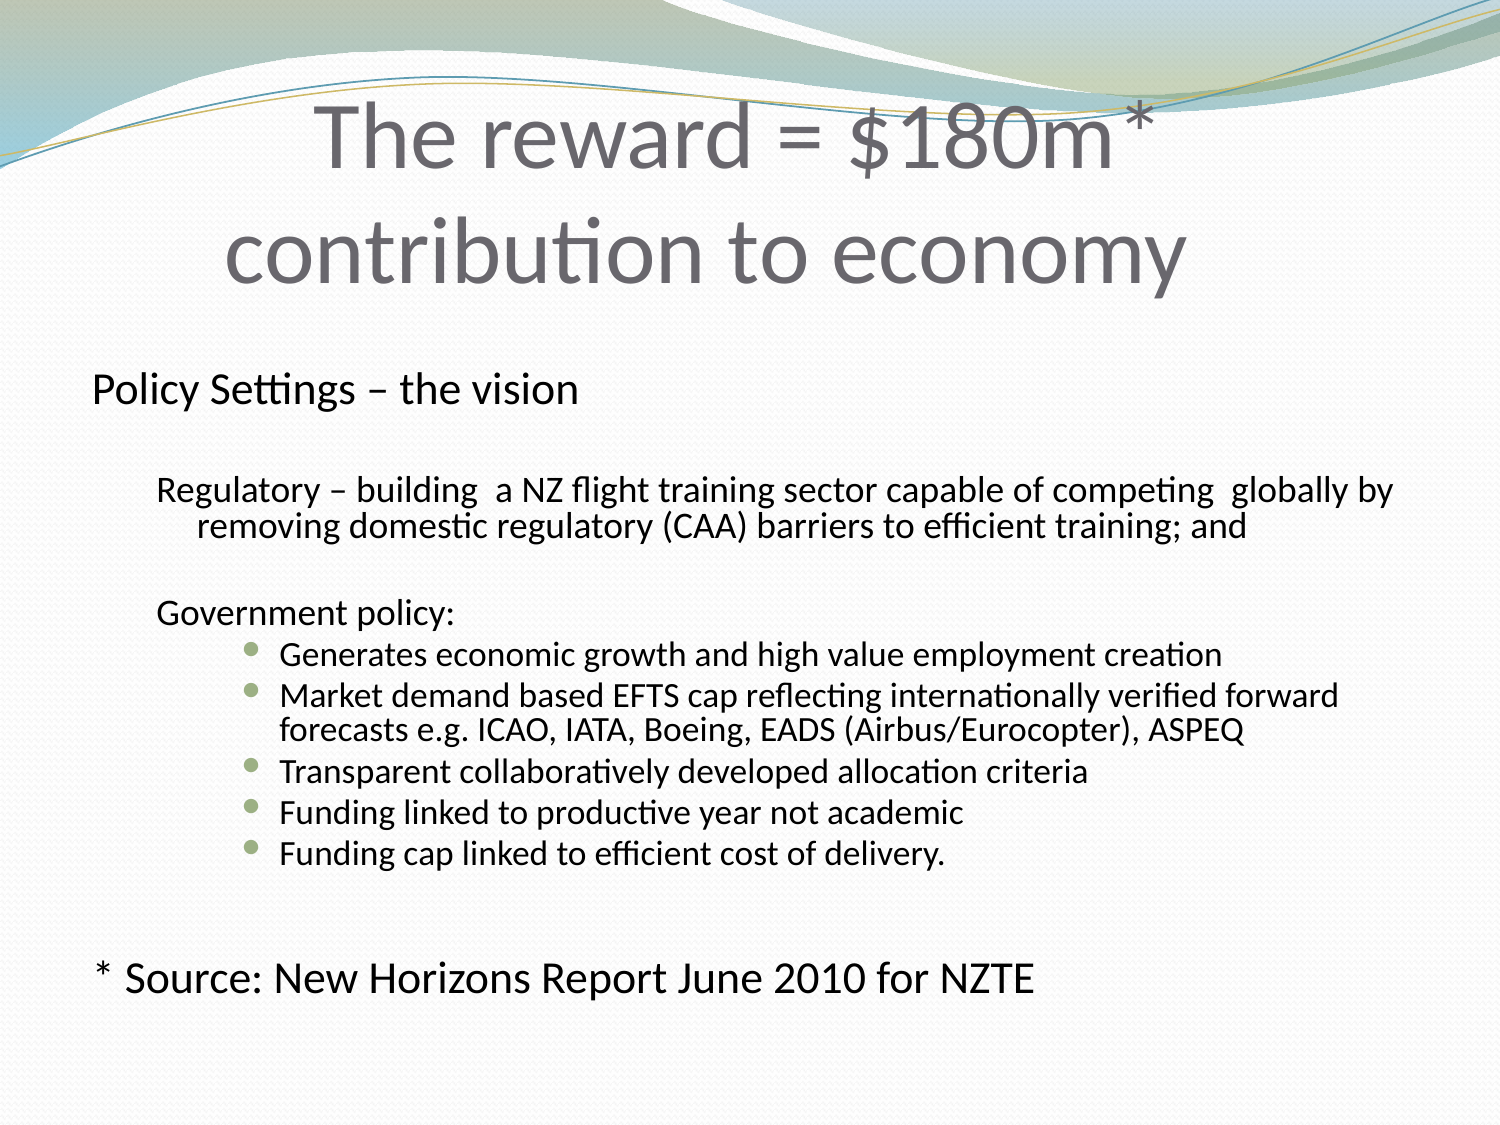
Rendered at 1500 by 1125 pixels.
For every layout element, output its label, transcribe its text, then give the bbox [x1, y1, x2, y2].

title The reward = $180m* contribution to economy [29, 115, 1471, 304]
list Policy Settings – the vision Regulatory – building a NZ flight training sector capable of competing globally by removing domestic regulatory (CAA) barriers to efficient training; and Government policy: Generates economic growth and high value employment creation Market demand based EFTS cap reflecting internationally verified forward forecasts e.g. ICAO, IATA, Boeing, EADS (Airbus/Eurocopter), ASPEQ Transparent collaboratively developed allocation criteria Funding linked to productive year not academic Funding cap linked to efficient cost of delivery. * Source: New Horizons Report June 2010 for NZTE [76, 361, 1428, 1033]
